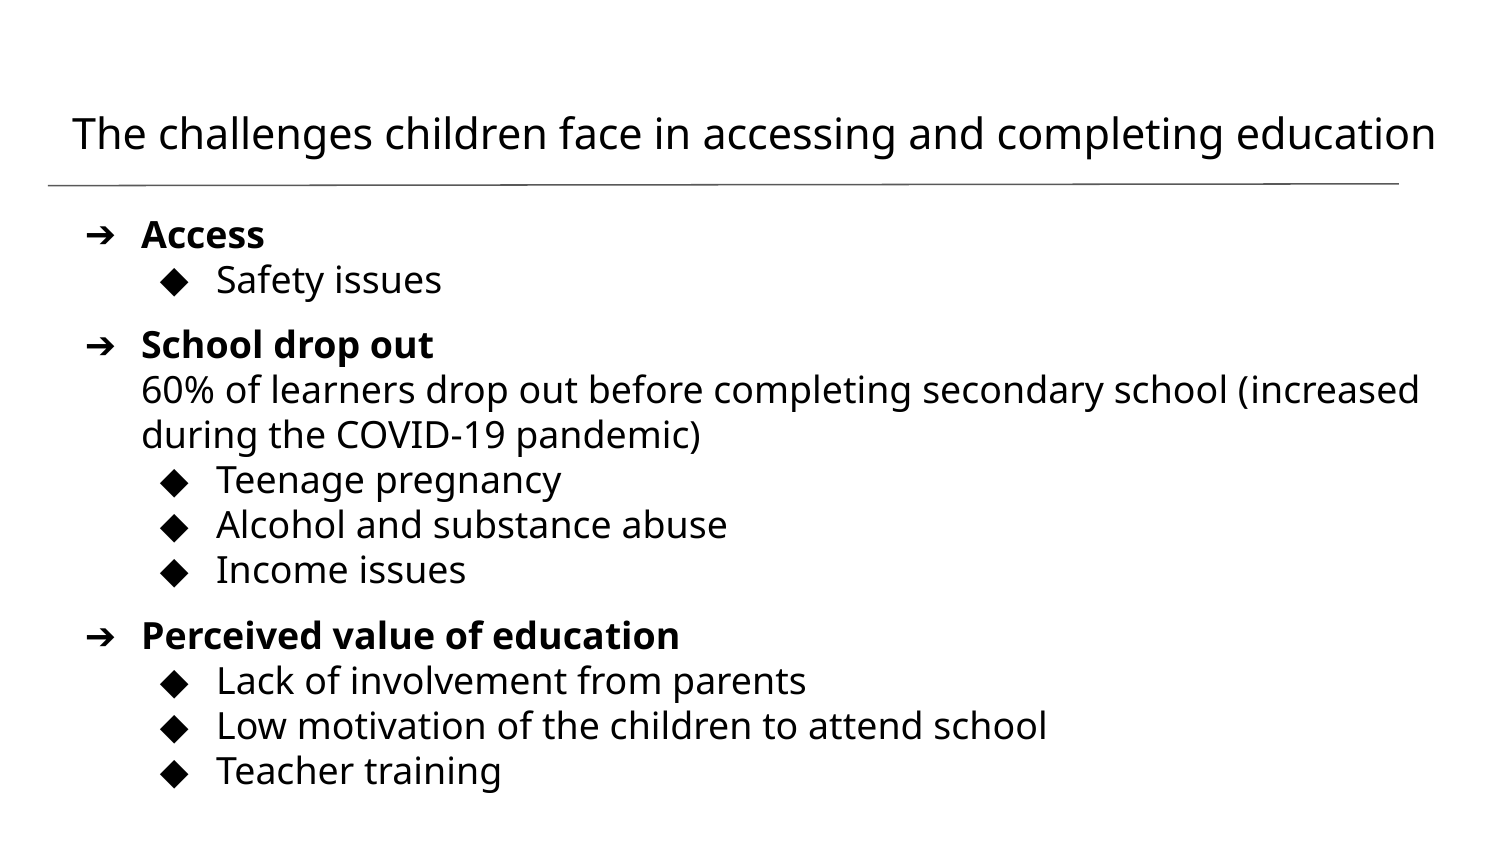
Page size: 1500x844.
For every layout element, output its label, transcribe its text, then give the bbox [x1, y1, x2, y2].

text_box Access Safety issues School drop out 60% of learners drop out before completing secondary school (increased during the COVID-19 pandemic) Teenage pregnancy Alcohol and substance abuse Income issues Perceived value of education Lack of involvement from parents Low motivation of the children to attend school Teacher training [51, 195, 1449, 808]
title The challenges children face in accessing and completing education [56, 91, 1455, 186]
